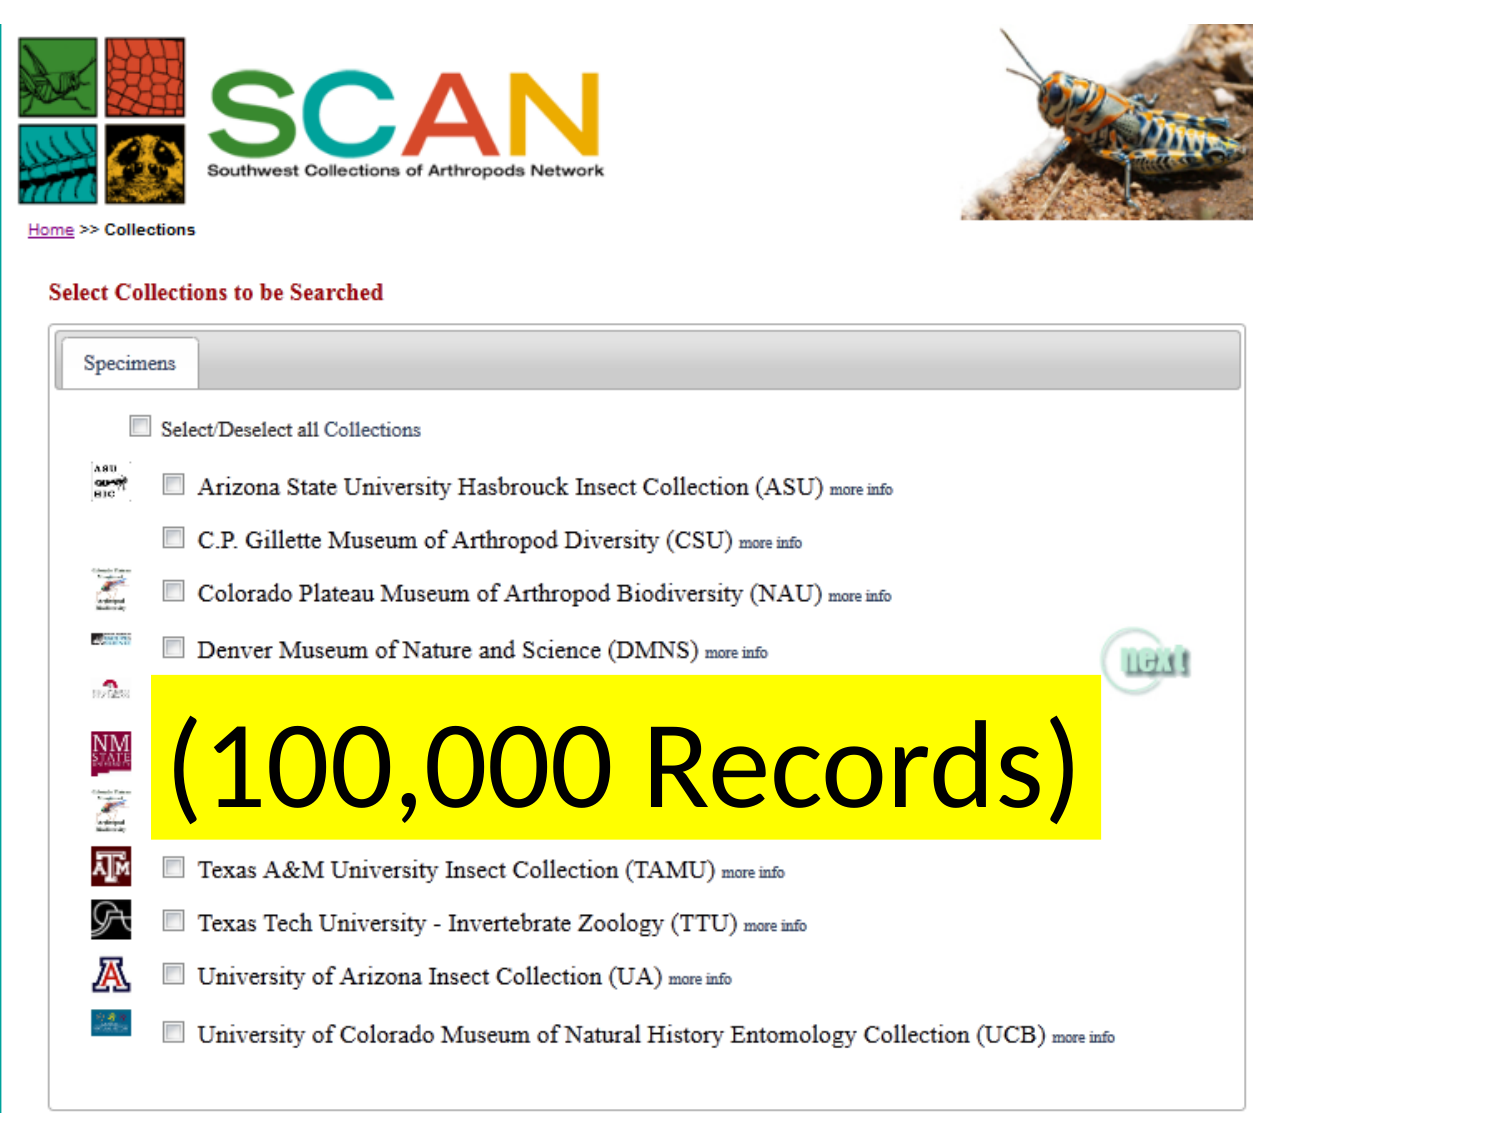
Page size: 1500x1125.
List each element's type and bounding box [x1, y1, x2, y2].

picture [0, 24, 1253, 1113]
